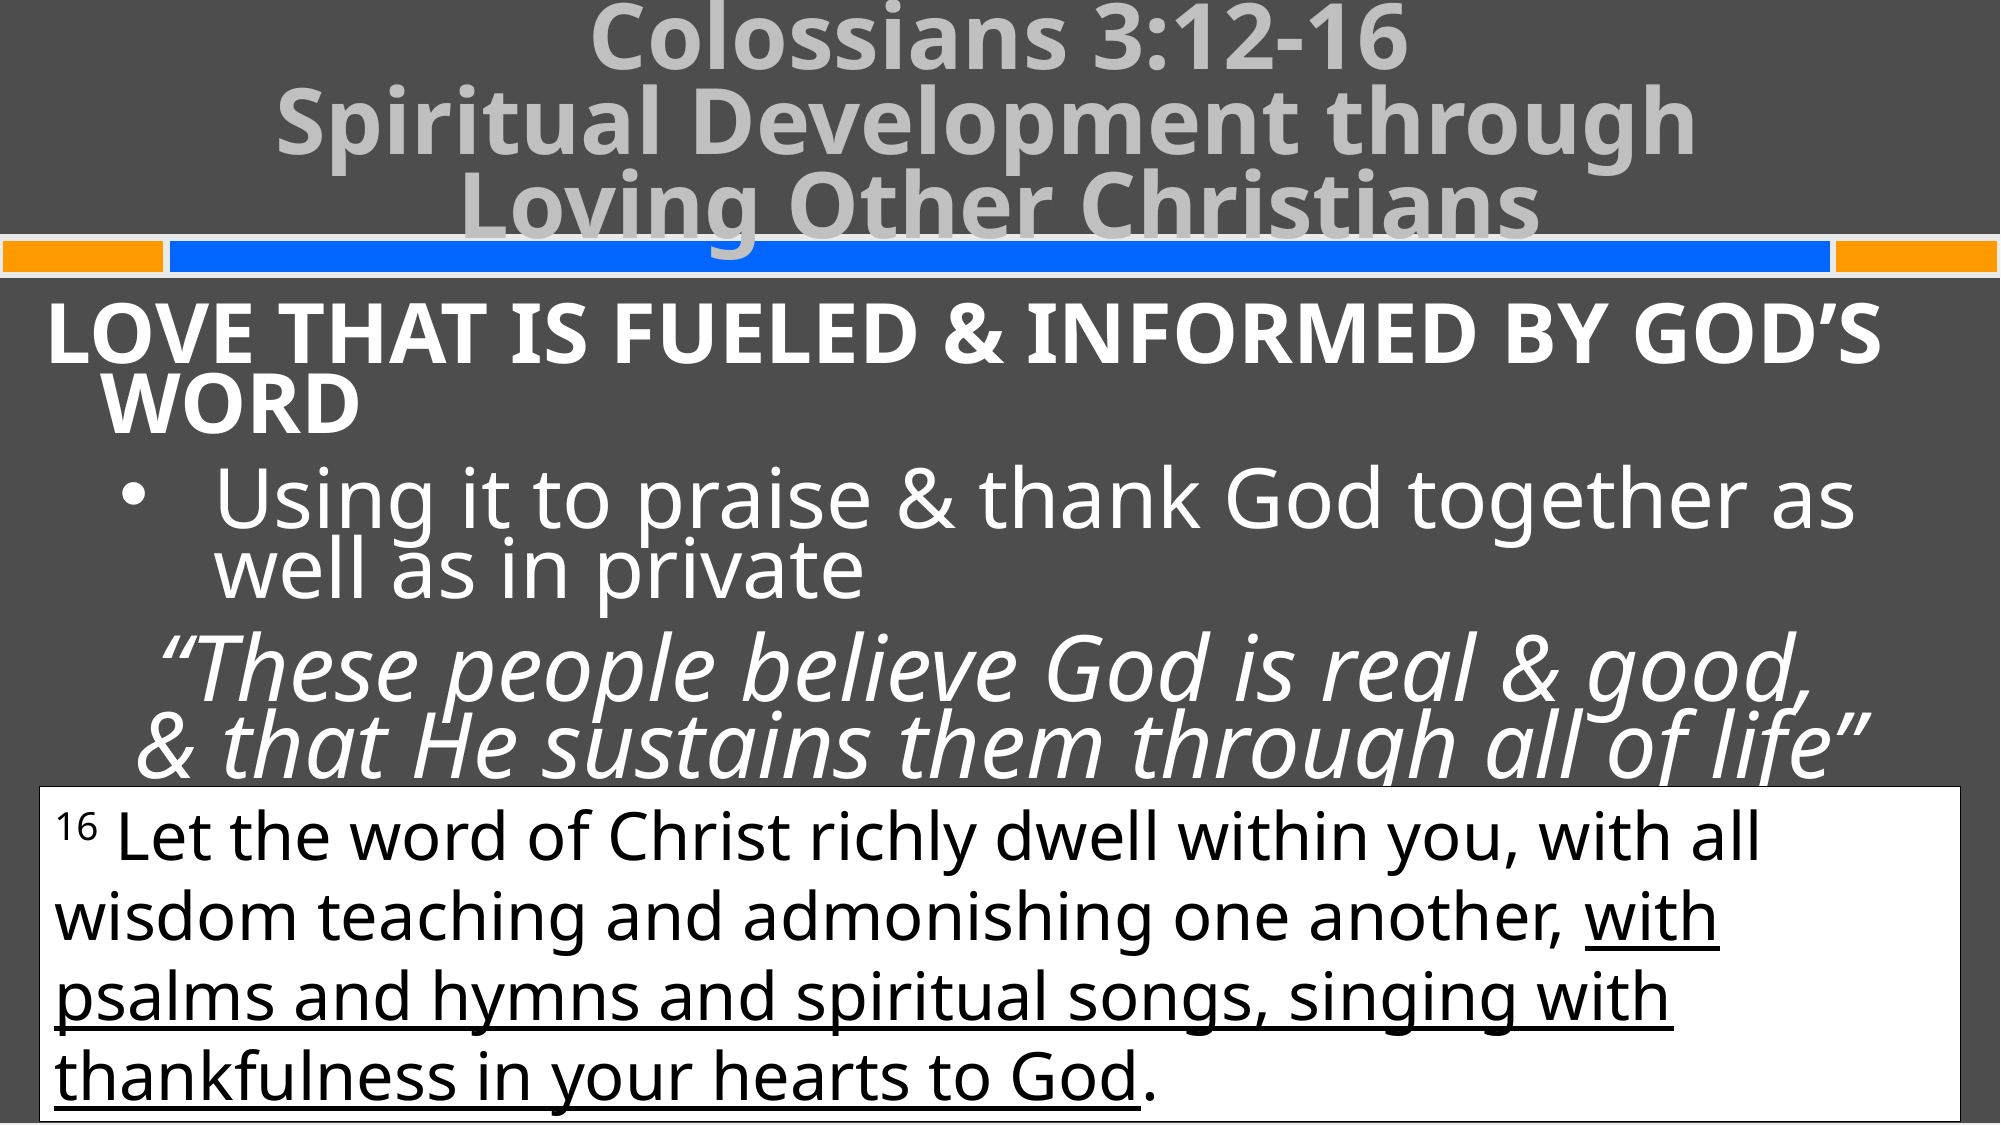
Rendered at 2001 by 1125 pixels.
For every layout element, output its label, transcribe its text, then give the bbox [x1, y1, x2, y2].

text_box 16 Let the word of Christ richly dwell within you, with all wisdom teaching and admonishing one another, with psalms and hymns and spiritual songs, singing with thankfulness in your hearts to God. [39, 786, 1961, 1122]
title Colossians 3:12-16 Spiritual Development through Loving Other Christians [99, 45, 1900, 213]
list LOVE THAT IS FUELED & INFORMED BY GOD’S WORD Using it to praise & thank God together as well as in private “These people believe God is real & good, & that He sustains them through all of life” [29, 299, 1963, 1100]
